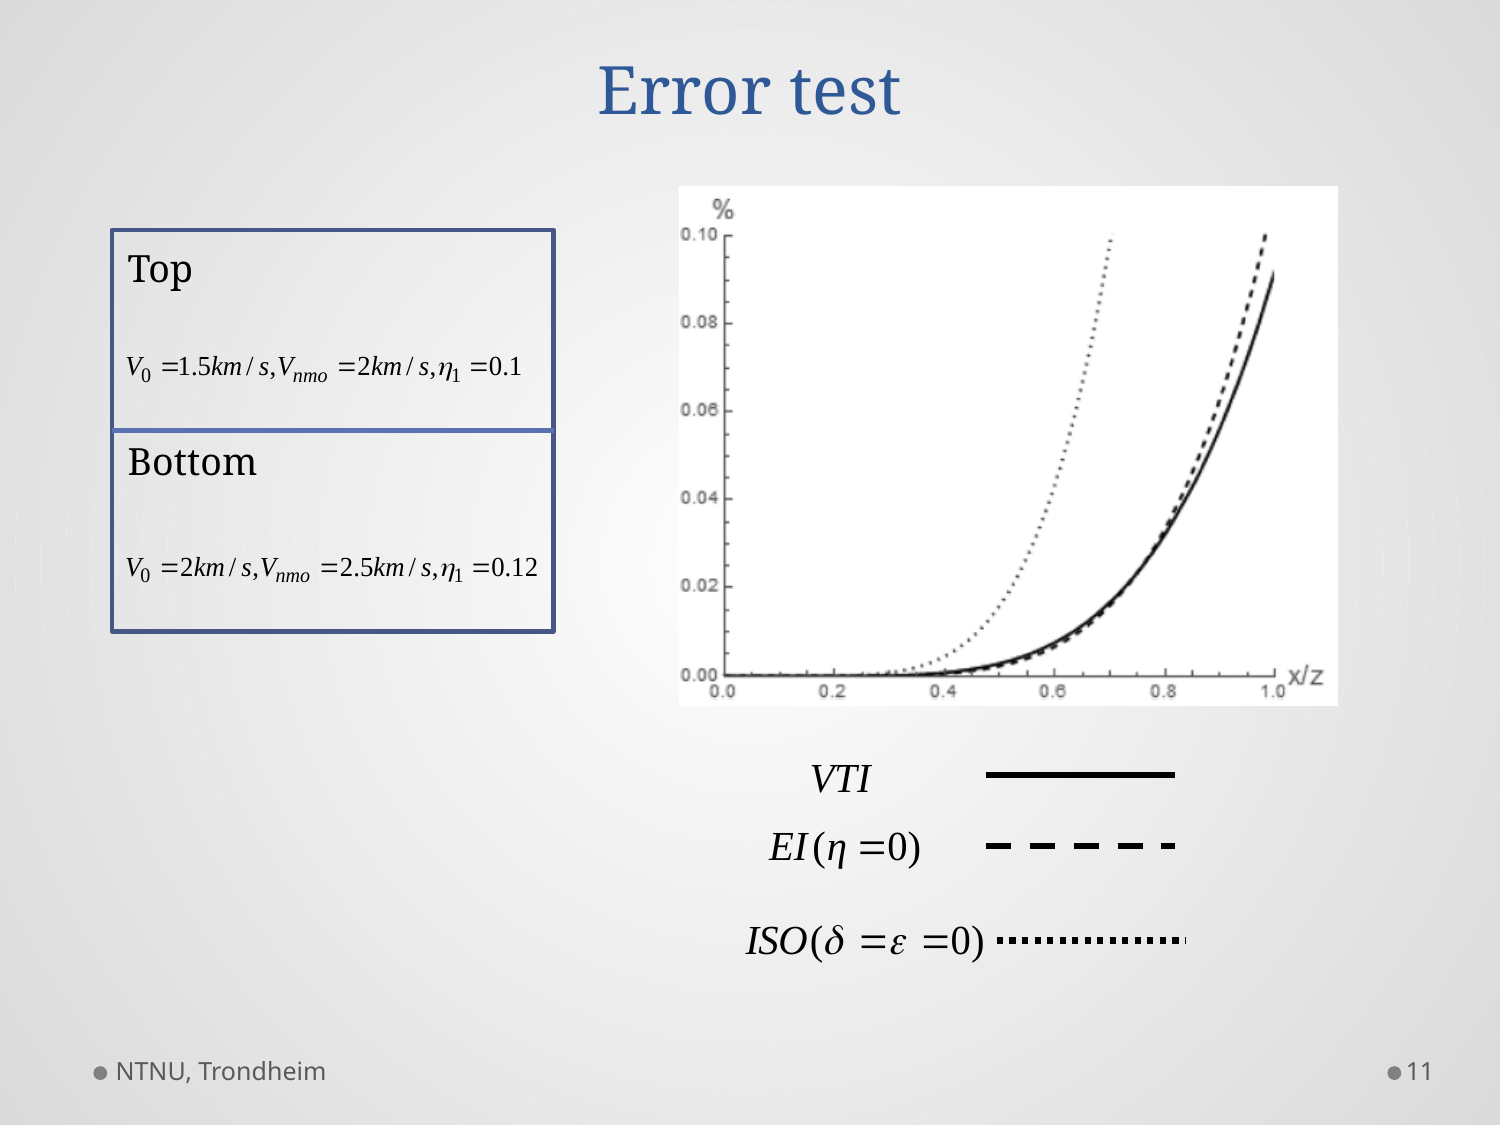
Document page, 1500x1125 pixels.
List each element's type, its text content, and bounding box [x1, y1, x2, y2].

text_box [761, 822, 928, 878]
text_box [738, 916, 993, 972]
slide_number 11 [1401, 1042, 1494, 1103]
text_box [110, 228, 556, 634]
text_box Bottom [112, 437, 395, 491]
text_box Top [112, 237, 455, 298]
text_box Error test [74, 0, 1425, 102]
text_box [123, 548, 543, 591]
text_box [807, 754, 882, 804]
footer NTNU, Trondheim [108, 1042, 576, 1103]
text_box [123, 347, 526, 390]
picture [678, 185, 1338, 707]
